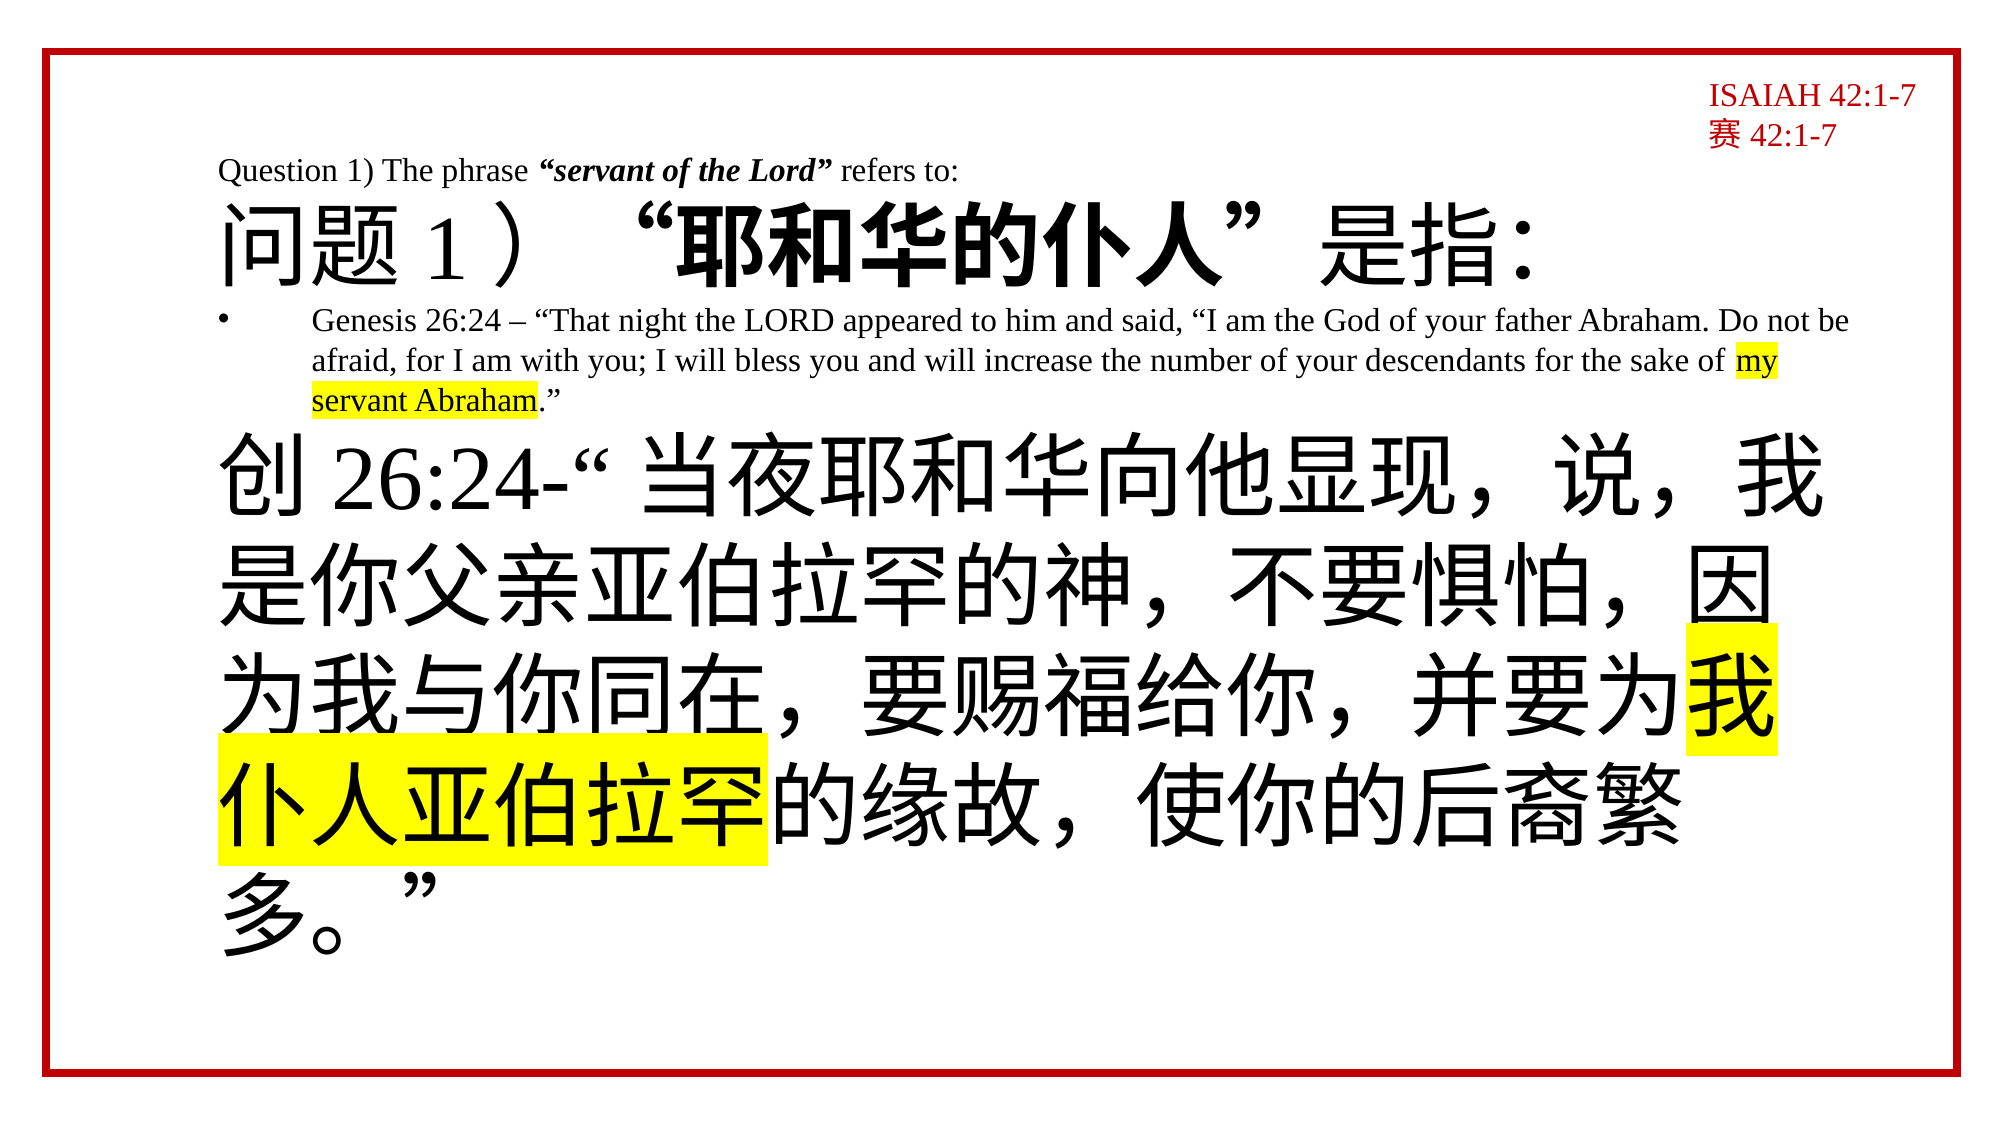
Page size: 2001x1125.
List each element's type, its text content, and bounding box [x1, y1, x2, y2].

text_box [45, 50, 1958, 1074]
text_box ISAIAH 42:1-7 赛42:1-7 [1694, 66, 1932, 161]
text_box [648, 787, 679, 864]
